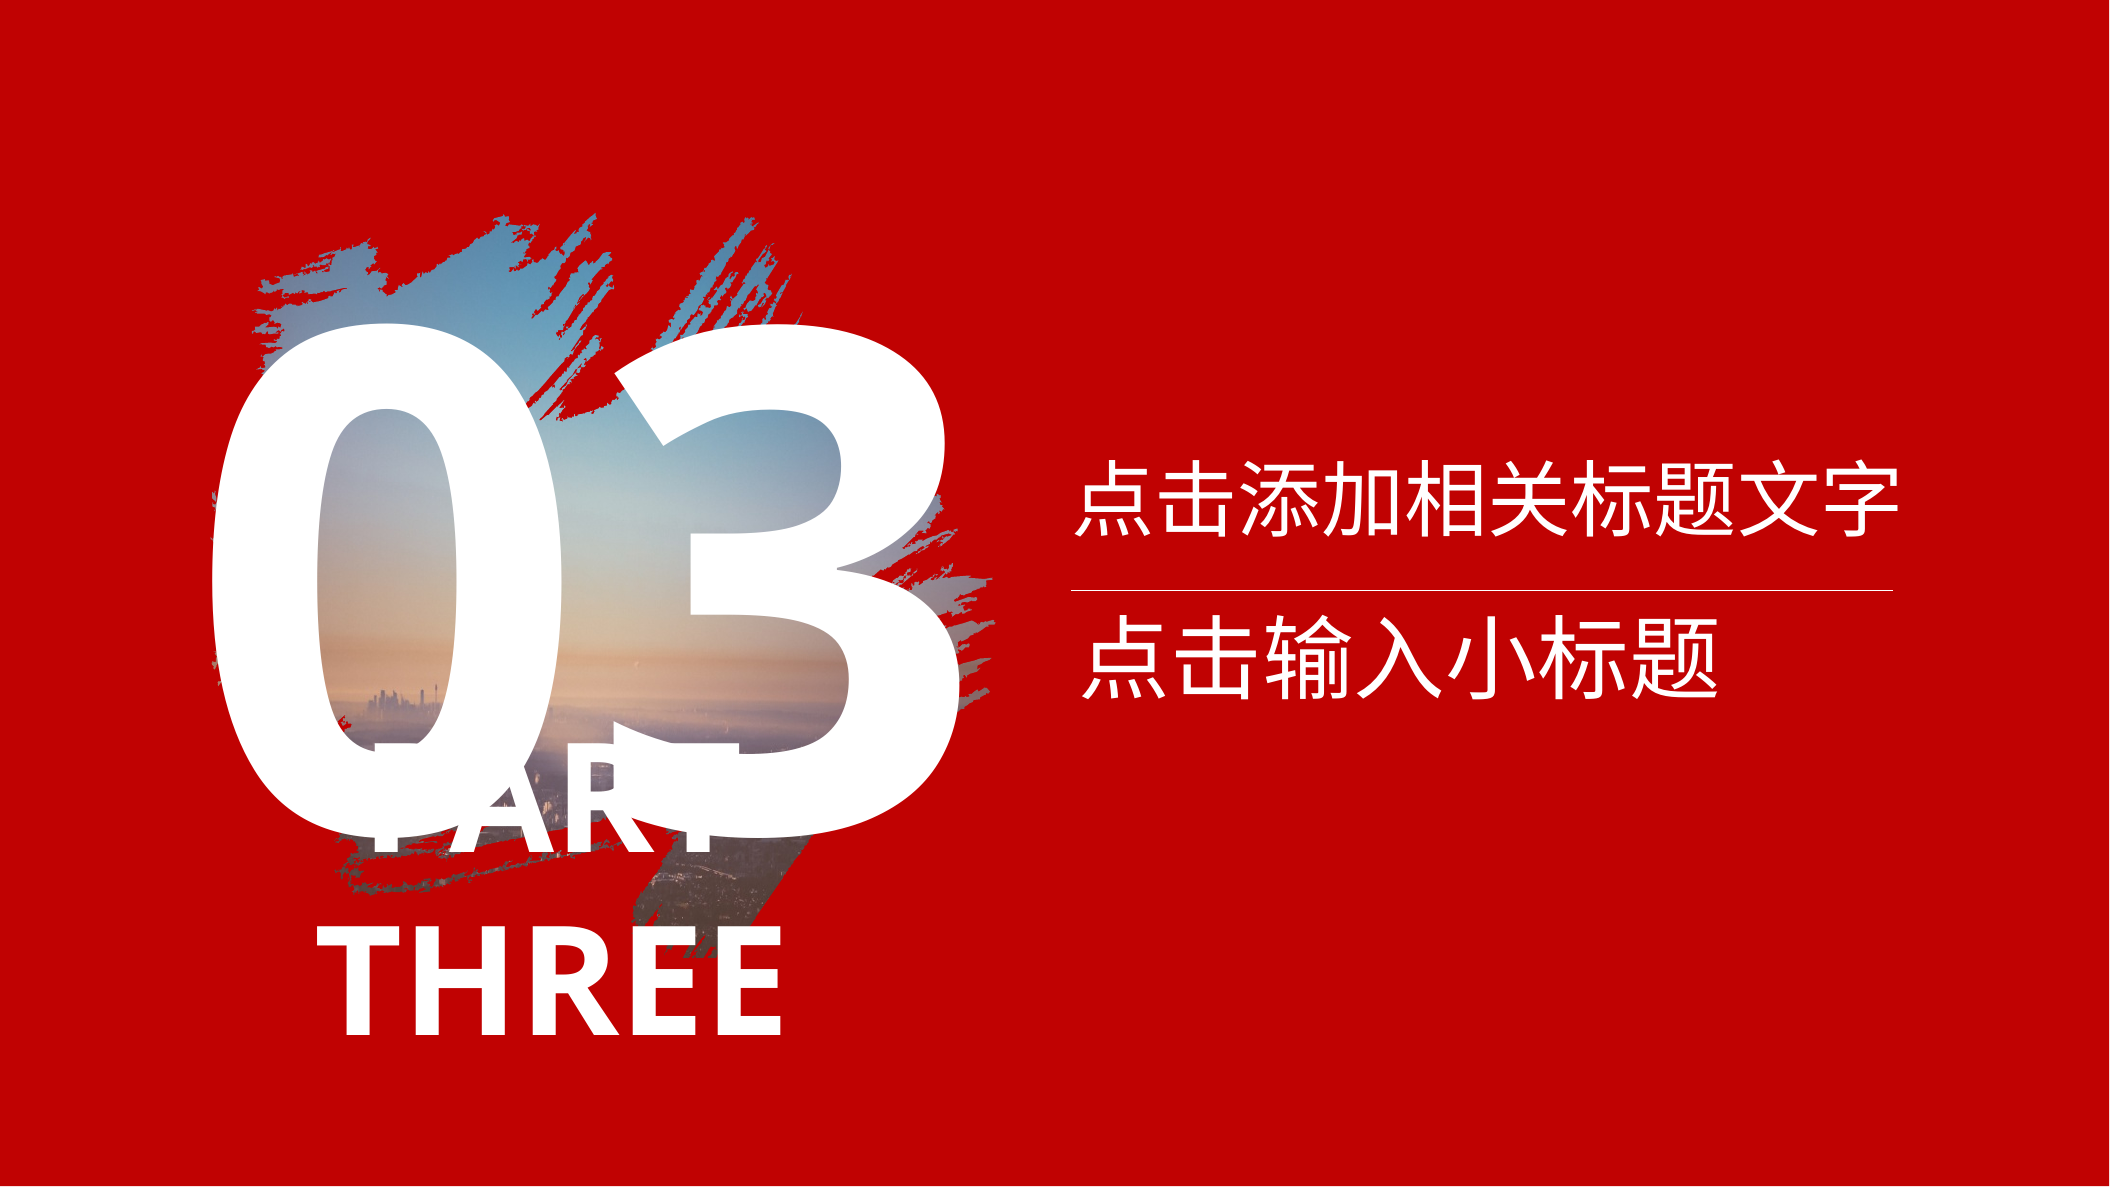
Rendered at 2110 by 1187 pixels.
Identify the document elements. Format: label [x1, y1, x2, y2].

text_box [1051, 439, 1924, 720]
text_box [142, 123, 1033, 987]
text_box [0, 0, 2110, 1187]
